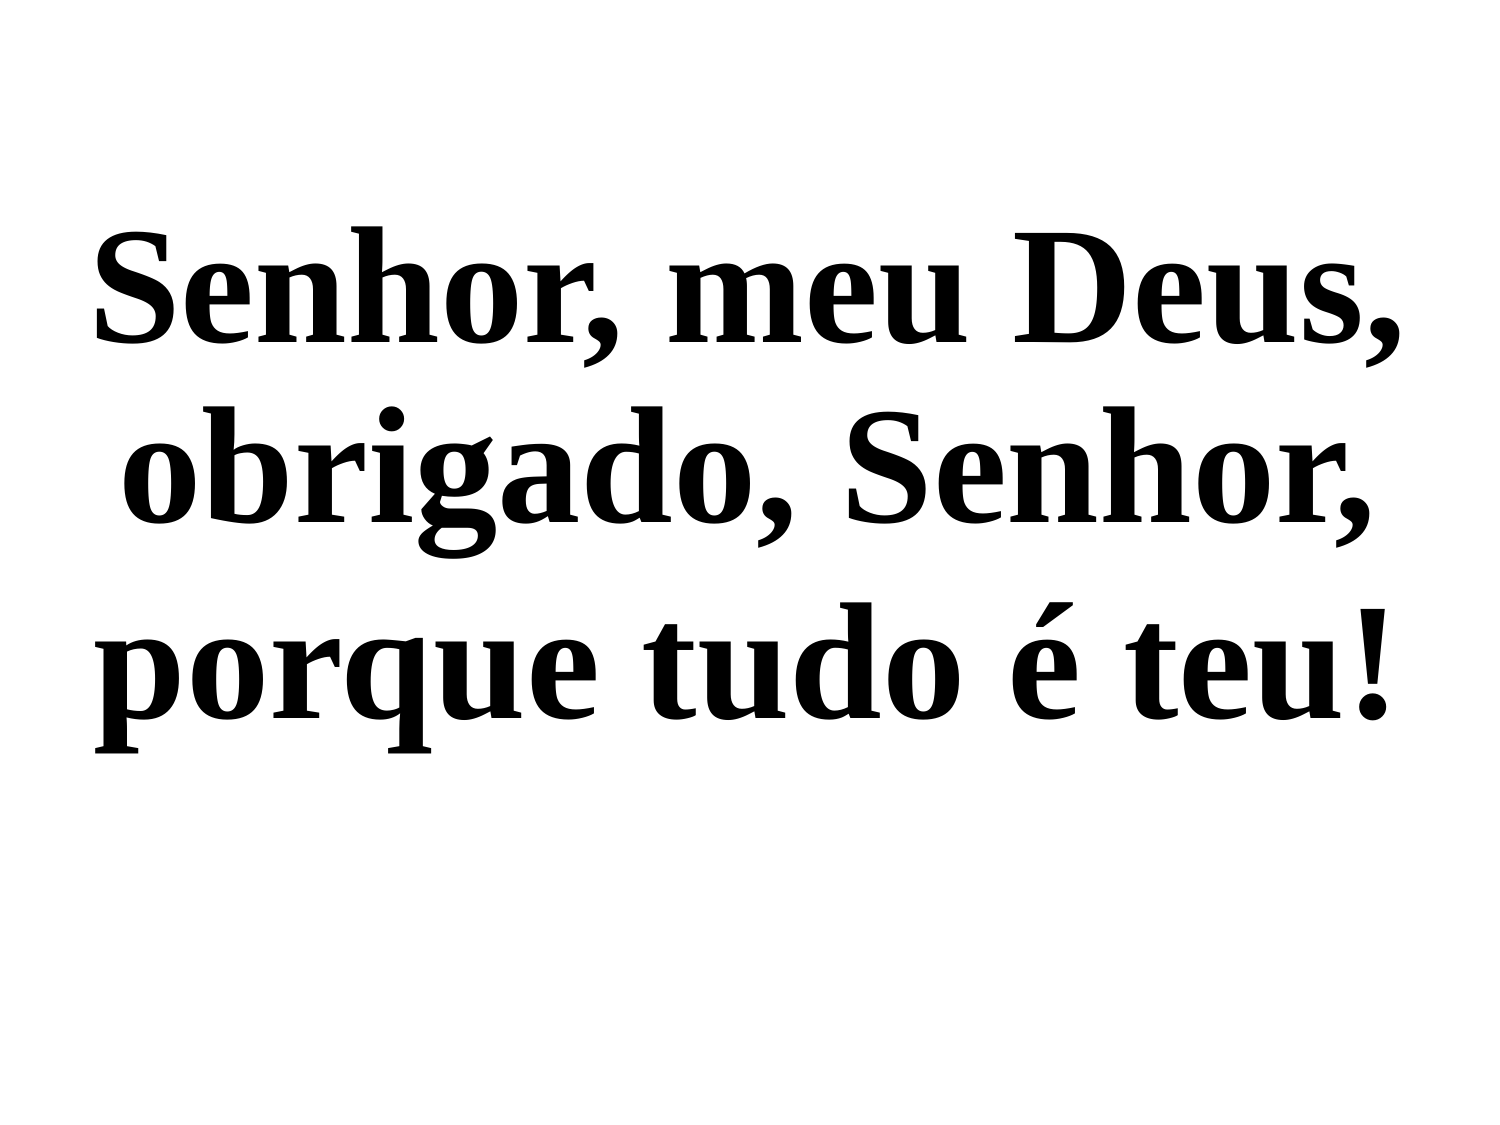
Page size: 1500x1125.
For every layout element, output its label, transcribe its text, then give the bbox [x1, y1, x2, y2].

list Senhor, meu Deus, obrigado, Senhor, porque tudo é teu! [34, 53, 1462, 1095]
